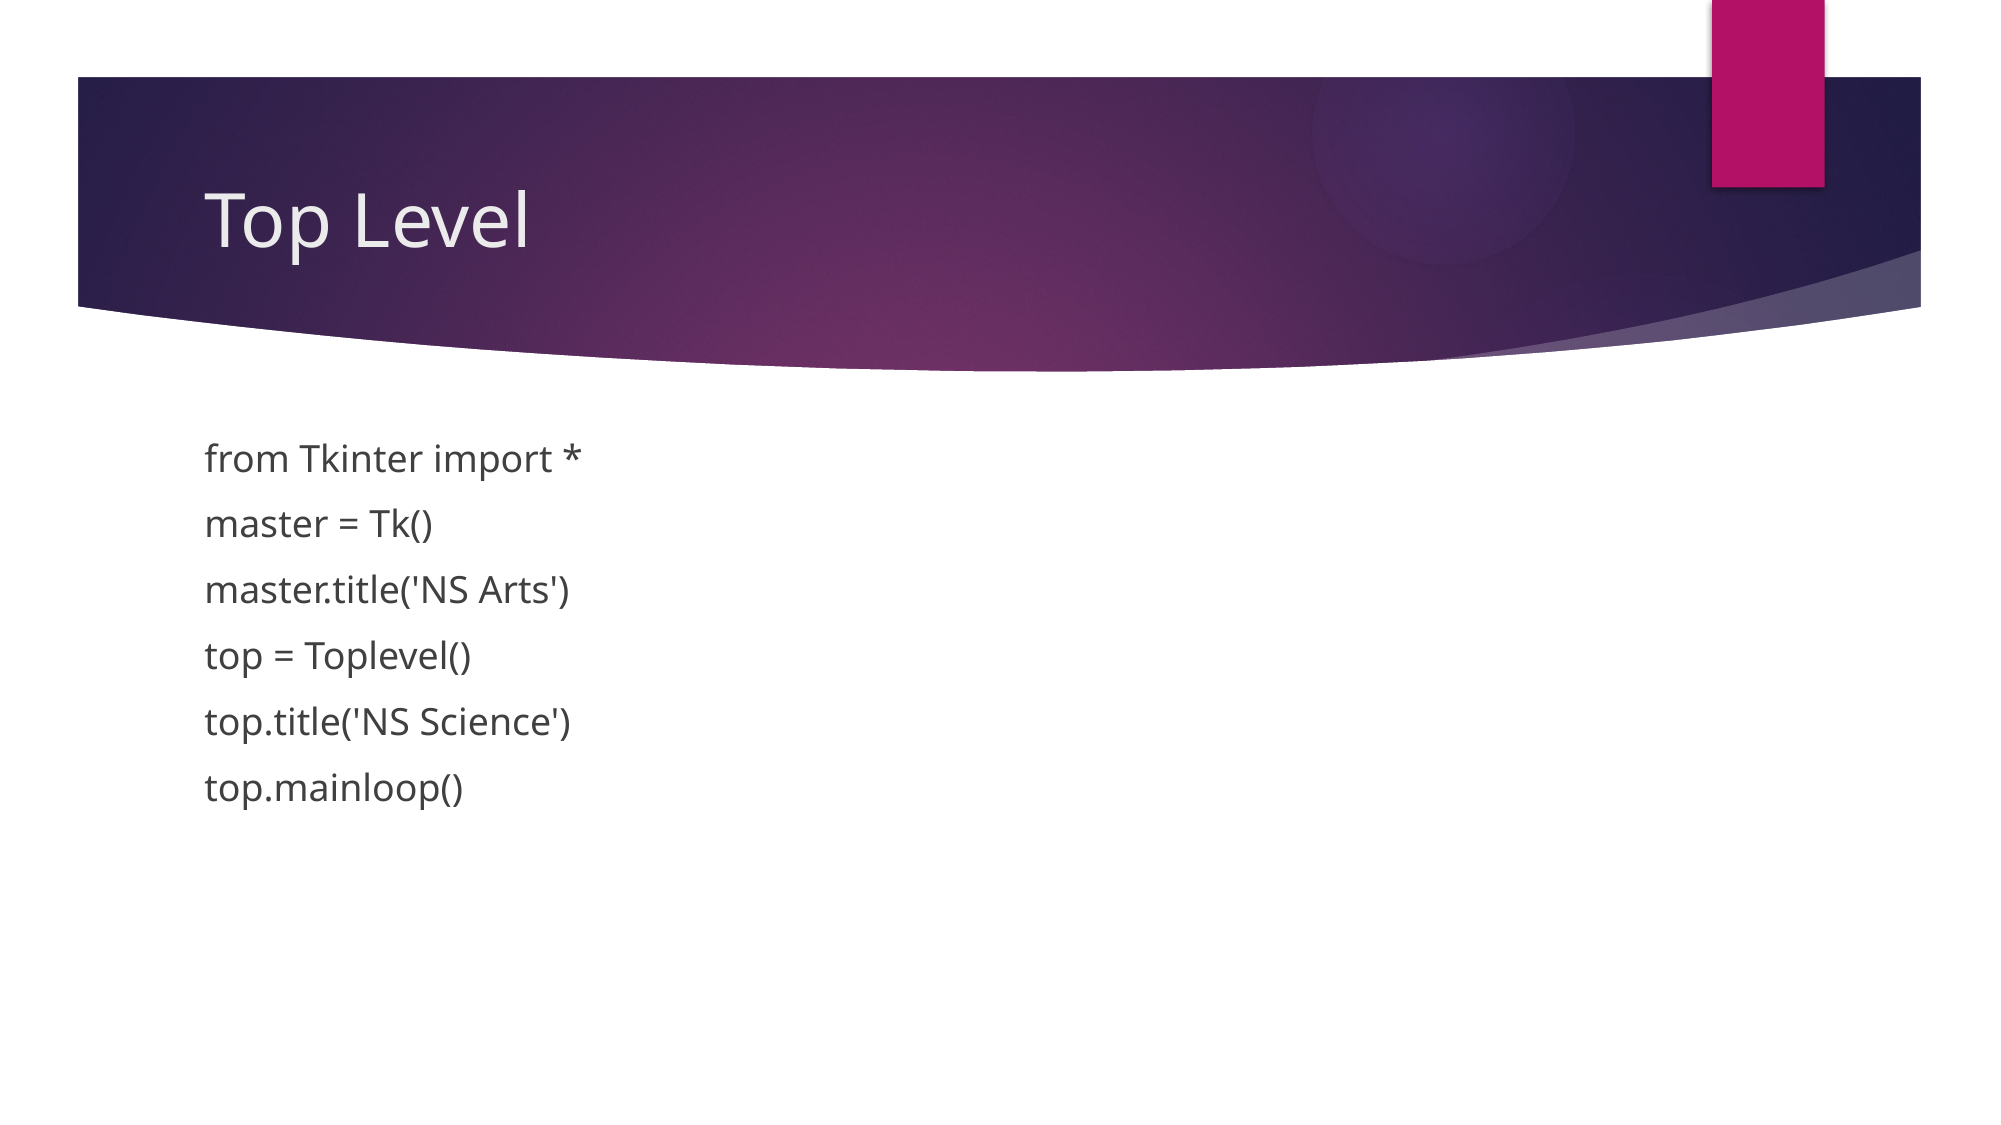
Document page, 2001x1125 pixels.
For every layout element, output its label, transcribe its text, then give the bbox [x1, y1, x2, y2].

list from Tkinter import * master = Tk() master.title('NS Arts') top = Toplevel() top.title('NS Science') top.mainloop() [189, 427, 1638, 988]
title Top Level [189, 159, 1627, 276]
